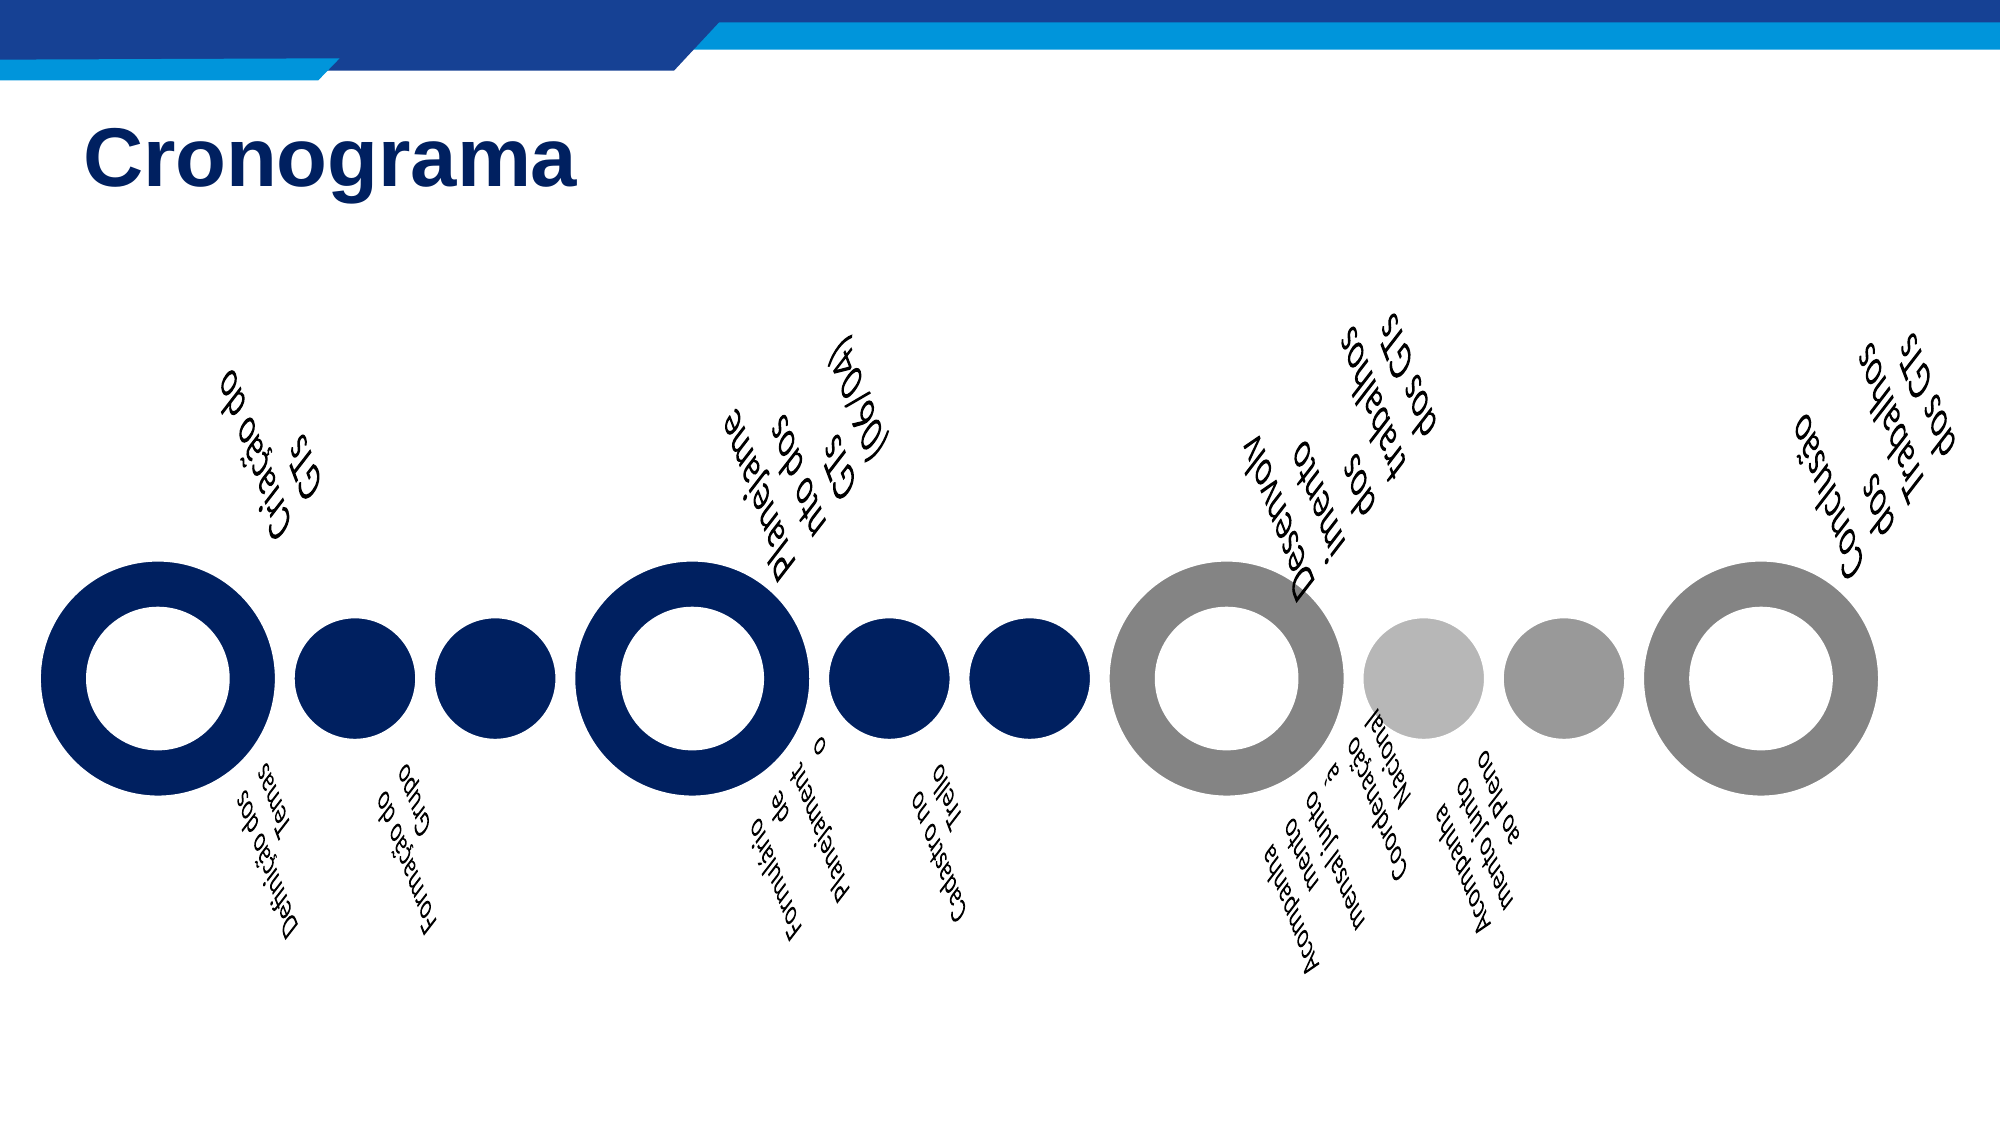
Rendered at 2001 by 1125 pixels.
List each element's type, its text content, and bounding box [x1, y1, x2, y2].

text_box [38, 238, 2000, 1028]
title Cronograma [68, 97, 1932, 223]
